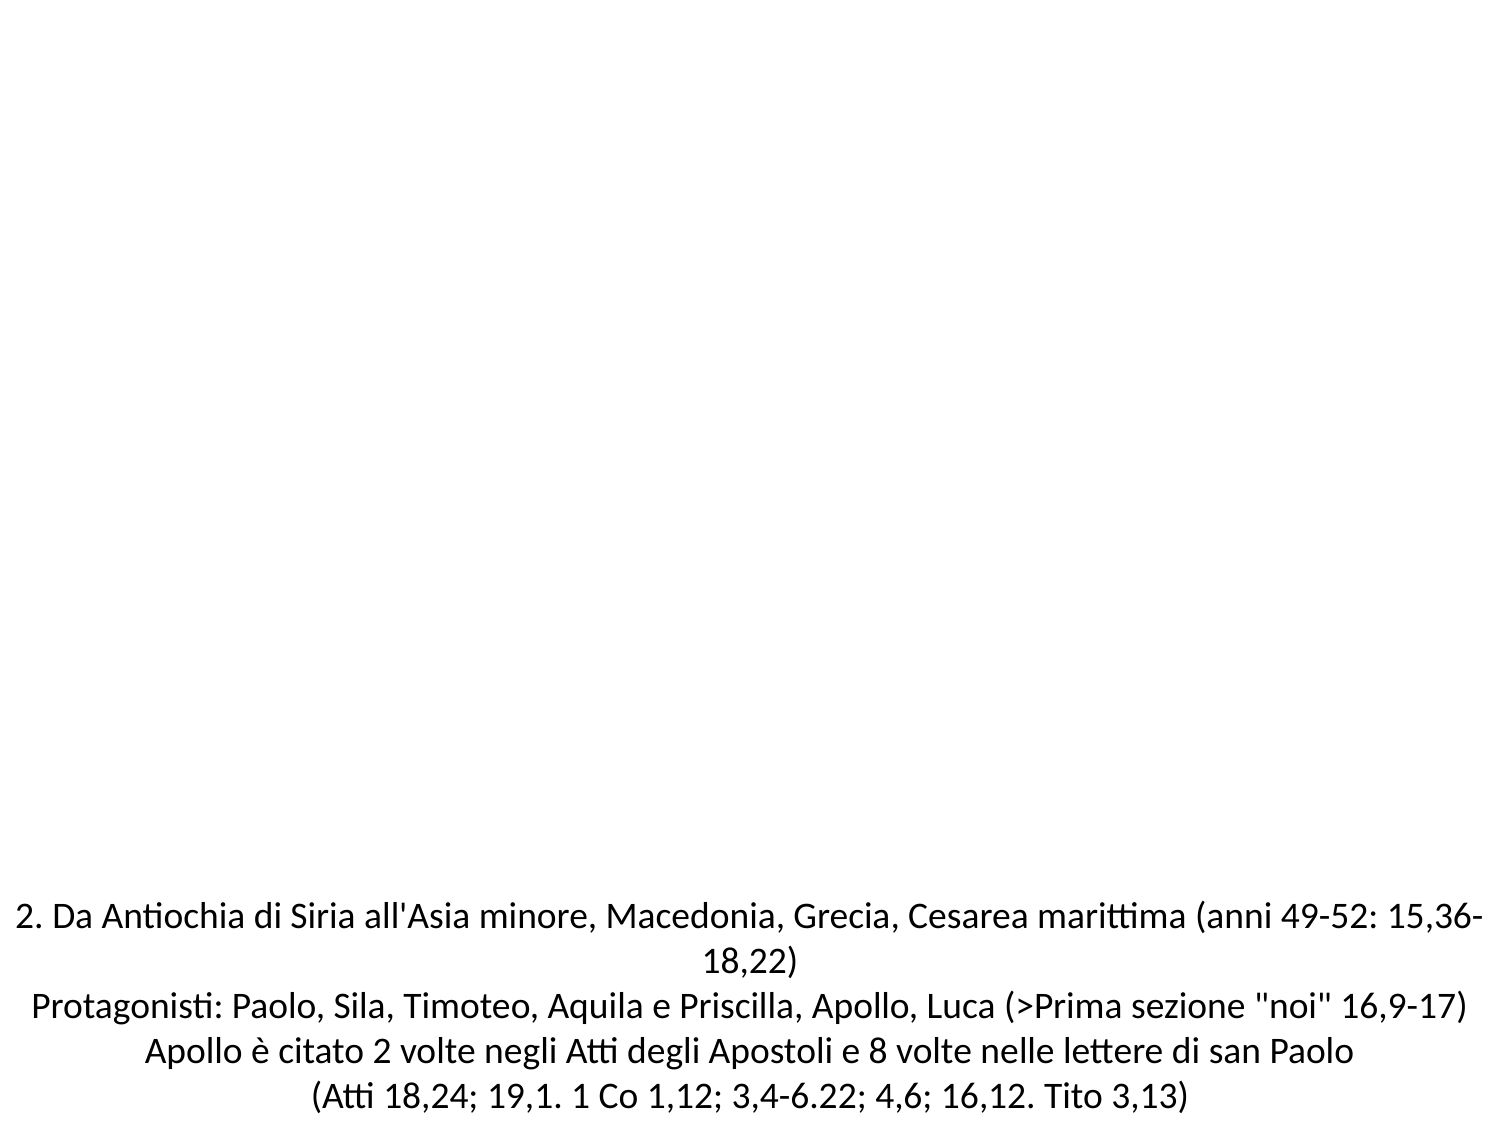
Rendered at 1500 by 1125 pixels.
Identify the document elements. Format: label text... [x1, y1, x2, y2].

title 2. Da Antiochia di Siria all'Asia minore, Macedonia, Grecia, Cesarea marittima (anni 49-52: 15,36-18,22) Protagonisti: Paolo, Sila, Timoteo, Aquila e Priscilla, Apollo, Luca (>Prima sezione "noi" 16,9-17) Apollo è citato 2 volte negli Atti degli Apostoli e 8 volte nelle lettere di san Paolo (Atti 18,24; 19,1. 1 Co 1,12; 3,4-6.22; 4,6; 16,12. Tito 3,13) [0, 881, 1500, 1125]
